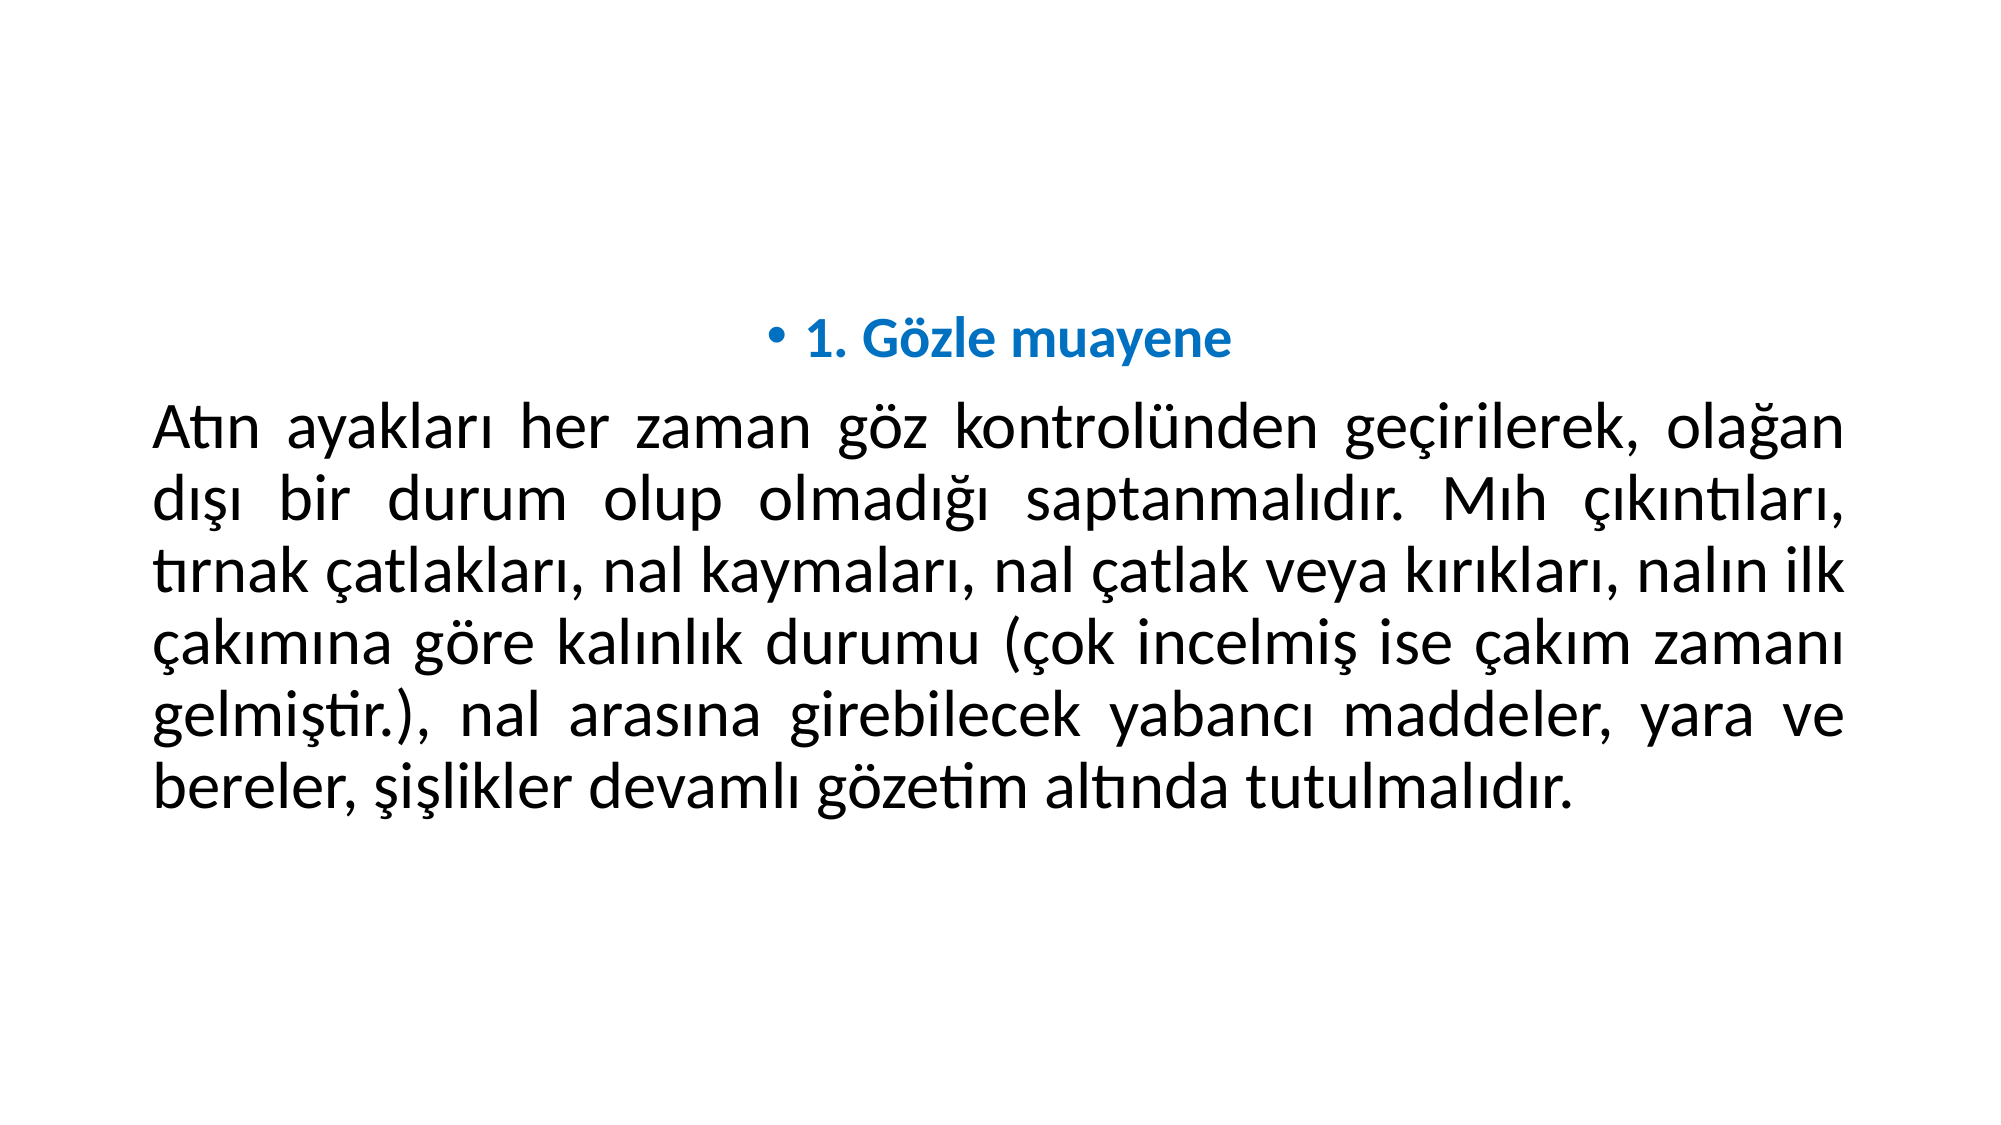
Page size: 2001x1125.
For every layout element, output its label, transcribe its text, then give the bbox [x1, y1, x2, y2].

list 1. Gözle muayene Atın ayakları her zaman göz kontrolünden geçirilerek, olağan dışı bir durum olup olmadığı saptanmalıdır. Mıh çıkıntıları, tırnak çatlakları, nal kaymaları, nal çatlak veya kırıkları, nalın ilk çakımına göre kalınlık durumu (çok incelmiş ise çakım zamanı gelmiştir.), nal arasına girebilecek yabancı maddeler, yara ve bereler, şişlikler devamlı gözetim altında tutulmalıdır. [137, 299, 1863, 1014]
